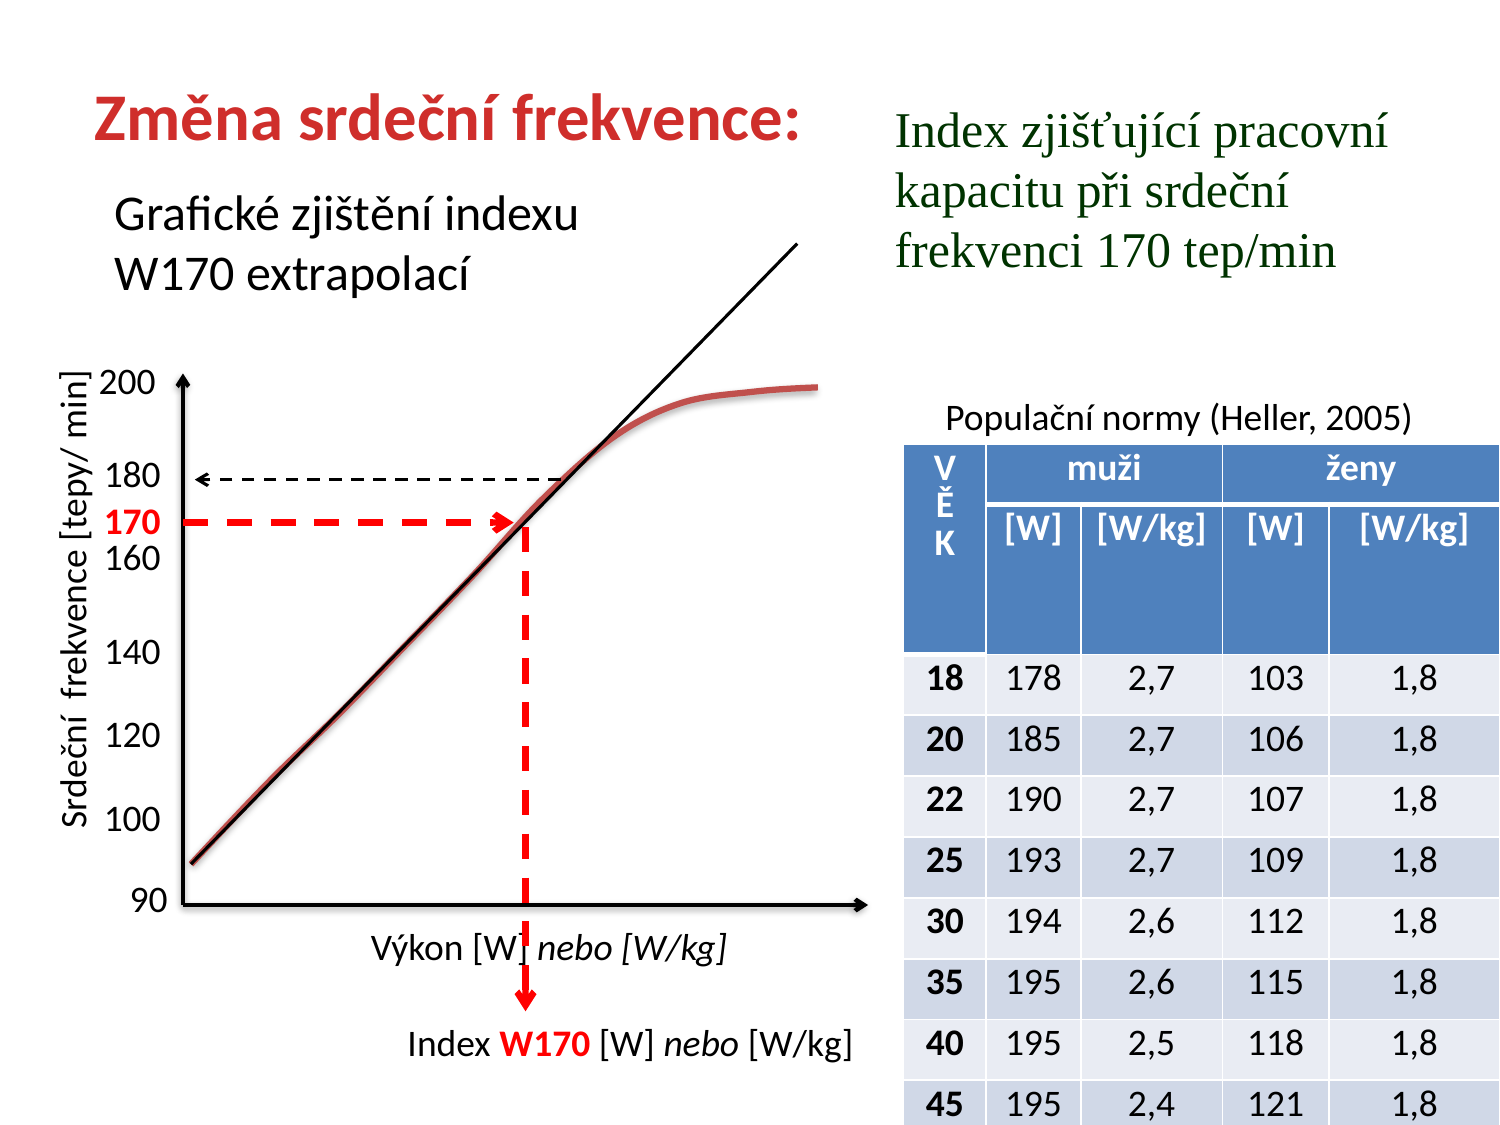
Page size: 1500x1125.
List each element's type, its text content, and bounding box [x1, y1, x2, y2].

table_cell 112 [1223, 899, 1328, 958]
table_cell 1,8 [1330, 838, 1499, 897]
table_cell 1,8 [1330, 777, 1499, 836]
table_cell 109 [1223, 838, 1328, 897]
table_cell 1,8 [1330, 960, 1499, 1019]
text_box Index W170 [W] nebo [W/kg] [392, 1011, 869, 1072]
table_cell 2,7 [1082, 716, 1222, 775]
table_cell 1,8 [1330, 899, 1499, 958]
table_cell 2,6 [1082, 899, 1222, 958]
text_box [190, 243, 798, 865]
text_box Srdeční frekvence [tepy/ min] [41, 354, 101, 844]
table_cell 195 [987, 1020, 1080, 1079]
text_box 90 [114, 868, 183, 928]
table_cell 2,7 [1082, 777, 1222, 836]
text_box Populační normy (Heller, 2005) [930, 385, 1429, 445]
table_cell 1,8 [1330, 716, 1499, 775]
table_cell 121 [1223, 1081, 1328, 1125]
table_cell 194 [987, 899, 1080, 958]
table_cell 2,6 [1082, 960, 1222, 1019]
table_cell 106 [1223, 716, 1328, 775]
table_cell 2,7 [1082, 655, 1222, 714]
text_box 180 [101, 442, 176, 490]
table_header muži [987, 445, 1222, 502]
table_cell [W/kg] [1082, 507, 1222, 654]
text_box [803, 384, 818, 399]
text_box 100 [89, 786, 176, 847]
table_cell 25 [904, 838, 985, 897]
table_cell 20 [904, 716, 985, 775]
table_cell 1,8 [1330, 1020, 1499, 1079]
table_cell 195 [987, 960, 1080, 1019]
text_box 120 [101, 702, 176, 763]
table_cell 40 [904, 1020, 985, 1079]
table_cell 115 [1223, 960, 1328, 1019]
table_cell [W/kg] [1330, 507, 1499, 654]
table_cell [W] [987, 507, 1080, 654]
table_cell 118 [1223, 1020, 1328, 1079]
table_cell 178 [987, 655, 1080, 714]
table_cell 193 [987, 838, 1080, 897]
text_box Změna srdeční frekvence: [79, 66, 818, 161]
text_box 200 [83, 349, 171, 410]
text_box Výkon [W] nebo [W/kg] [530, 915, 743, 976]
table_cell 2,4 [1082, 1081, 1222, 1125]
table_cell 185 [987, 716, 1080, 775]
table_cell 103 [1223, 655, 1328, 714]
text_box Výkon [W] nebo [W/kg] [356, 915, 521, 976]
table_cell 30 [904, 899, 985, 958]
table_cell 2,5 [1082, 1020, 1222, 1079]
table_cell 195 [987, 1081, 1080, 1125]
text_box 160 [101, 550, 176, 586]
table_header V Ě K [904, 445, 985, 652]
table_cell [W] [1223, 507, 1328, 654]
table_cell 35 [904, 960, 985, 1019]
table_cell 1,8 [1330, 655, 1499, 714]
text_box Index zjišťující pracovní kapacitu při srdeční frekvenci 170 tep/min [879, 89, 1459, 285]
table_header ženy [1223, 445, 1499, 502]
text_box 140 [101, 619, 176, 680]
table_cell 1,8 [1330, 1081, 1499, 1125]
table_cell 107 [1223, 777, 1328, 836]
table_cell 45 [904, 1081, 985, 1125]
table_cell 22 [904, 777, 985, 836]
text_box Grafické zjištění indexu W170 extrapolací [100, 172, 632, 308]
text_box 170 [89, 490, 176, 550]
table_cell 2,7 [1082, 838, 1222, 897]
table_cell 18 [904, 657, 985, 714]
table_cell 190 [987, 777, 1080, 836]
